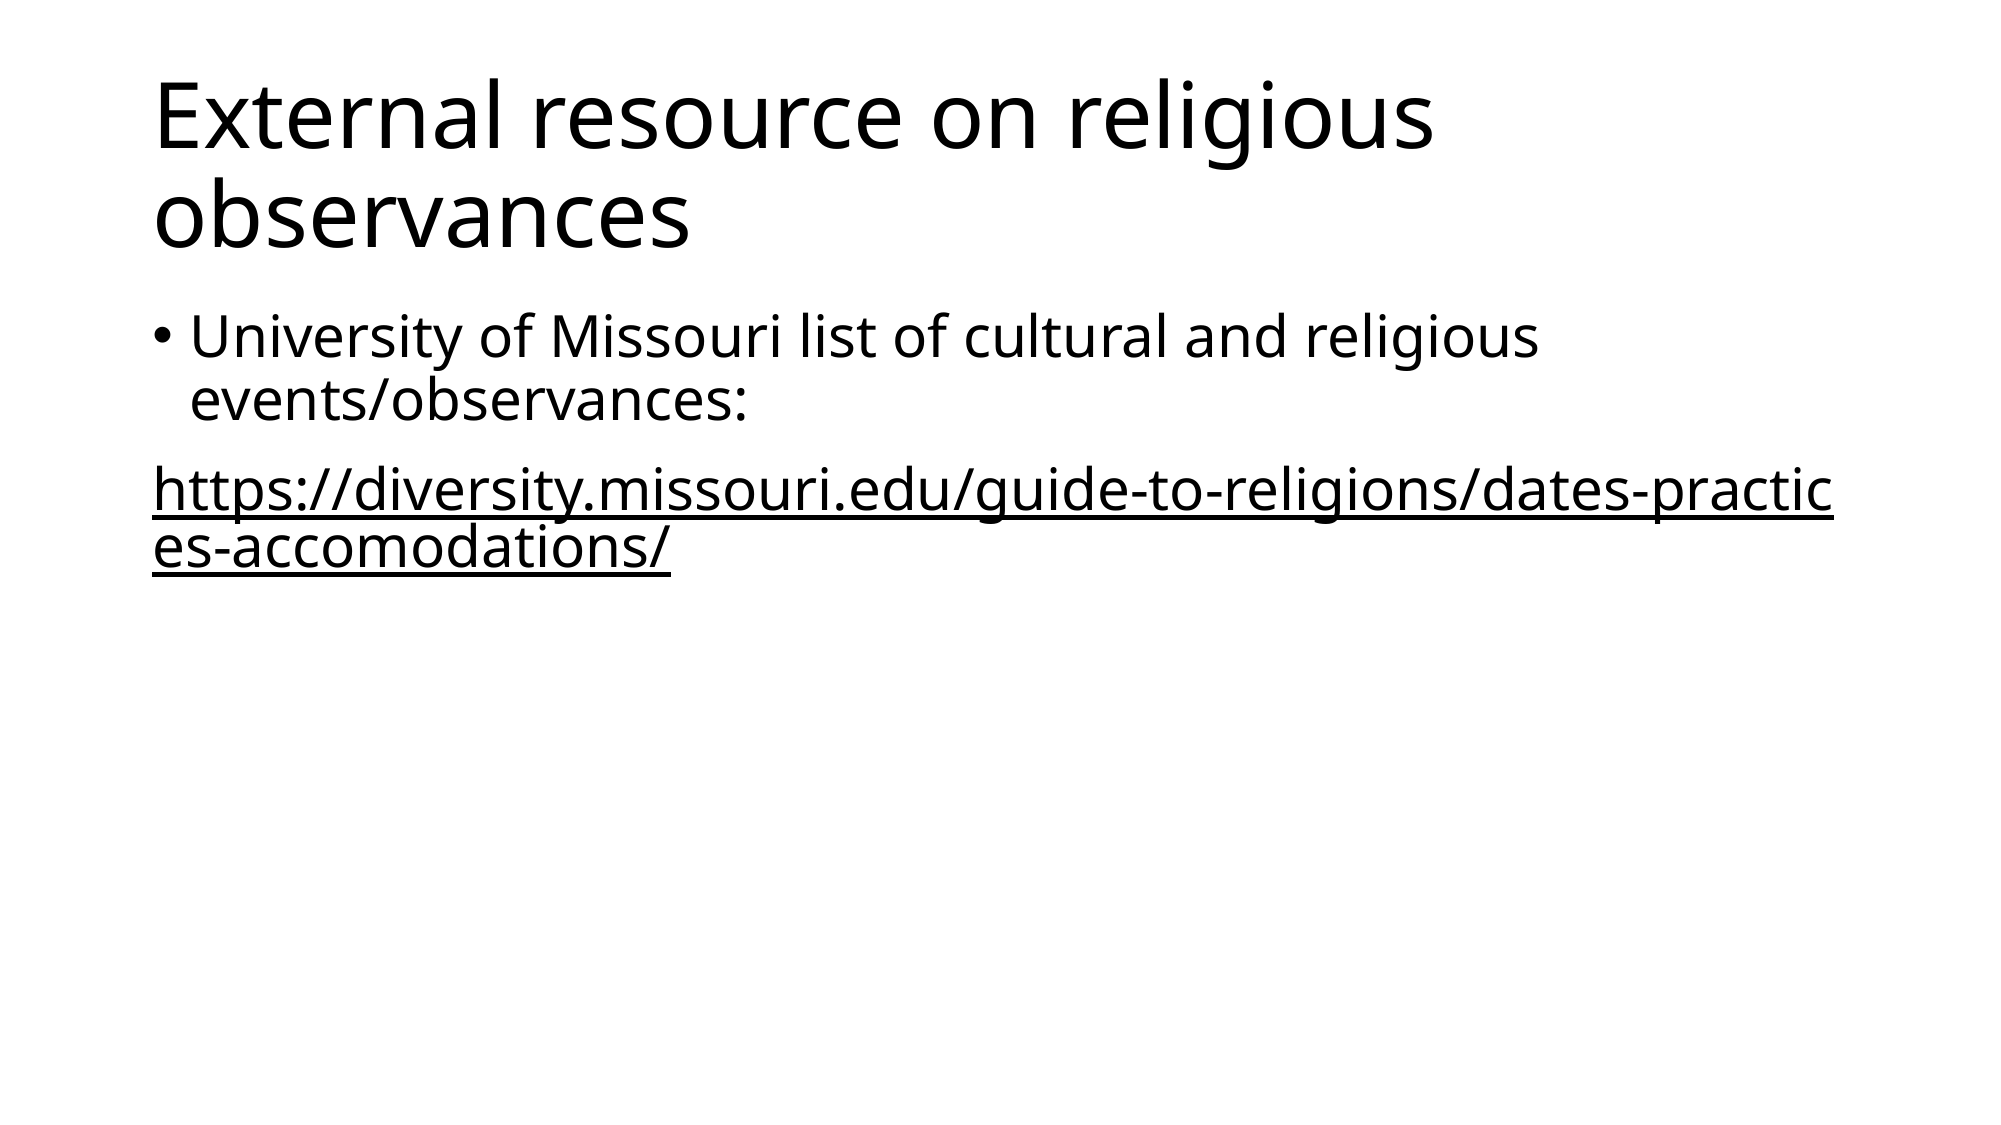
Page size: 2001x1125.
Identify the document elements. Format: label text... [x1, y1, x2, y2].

list University of Missouri list of cultural and religious events/observances: https://diversity.missouri.edu/guide-to-religions/dates-practices-accomodations/ [137, 299, 1863, 1014]
title External resource on religious observances [137, 59, 1863, 278]
